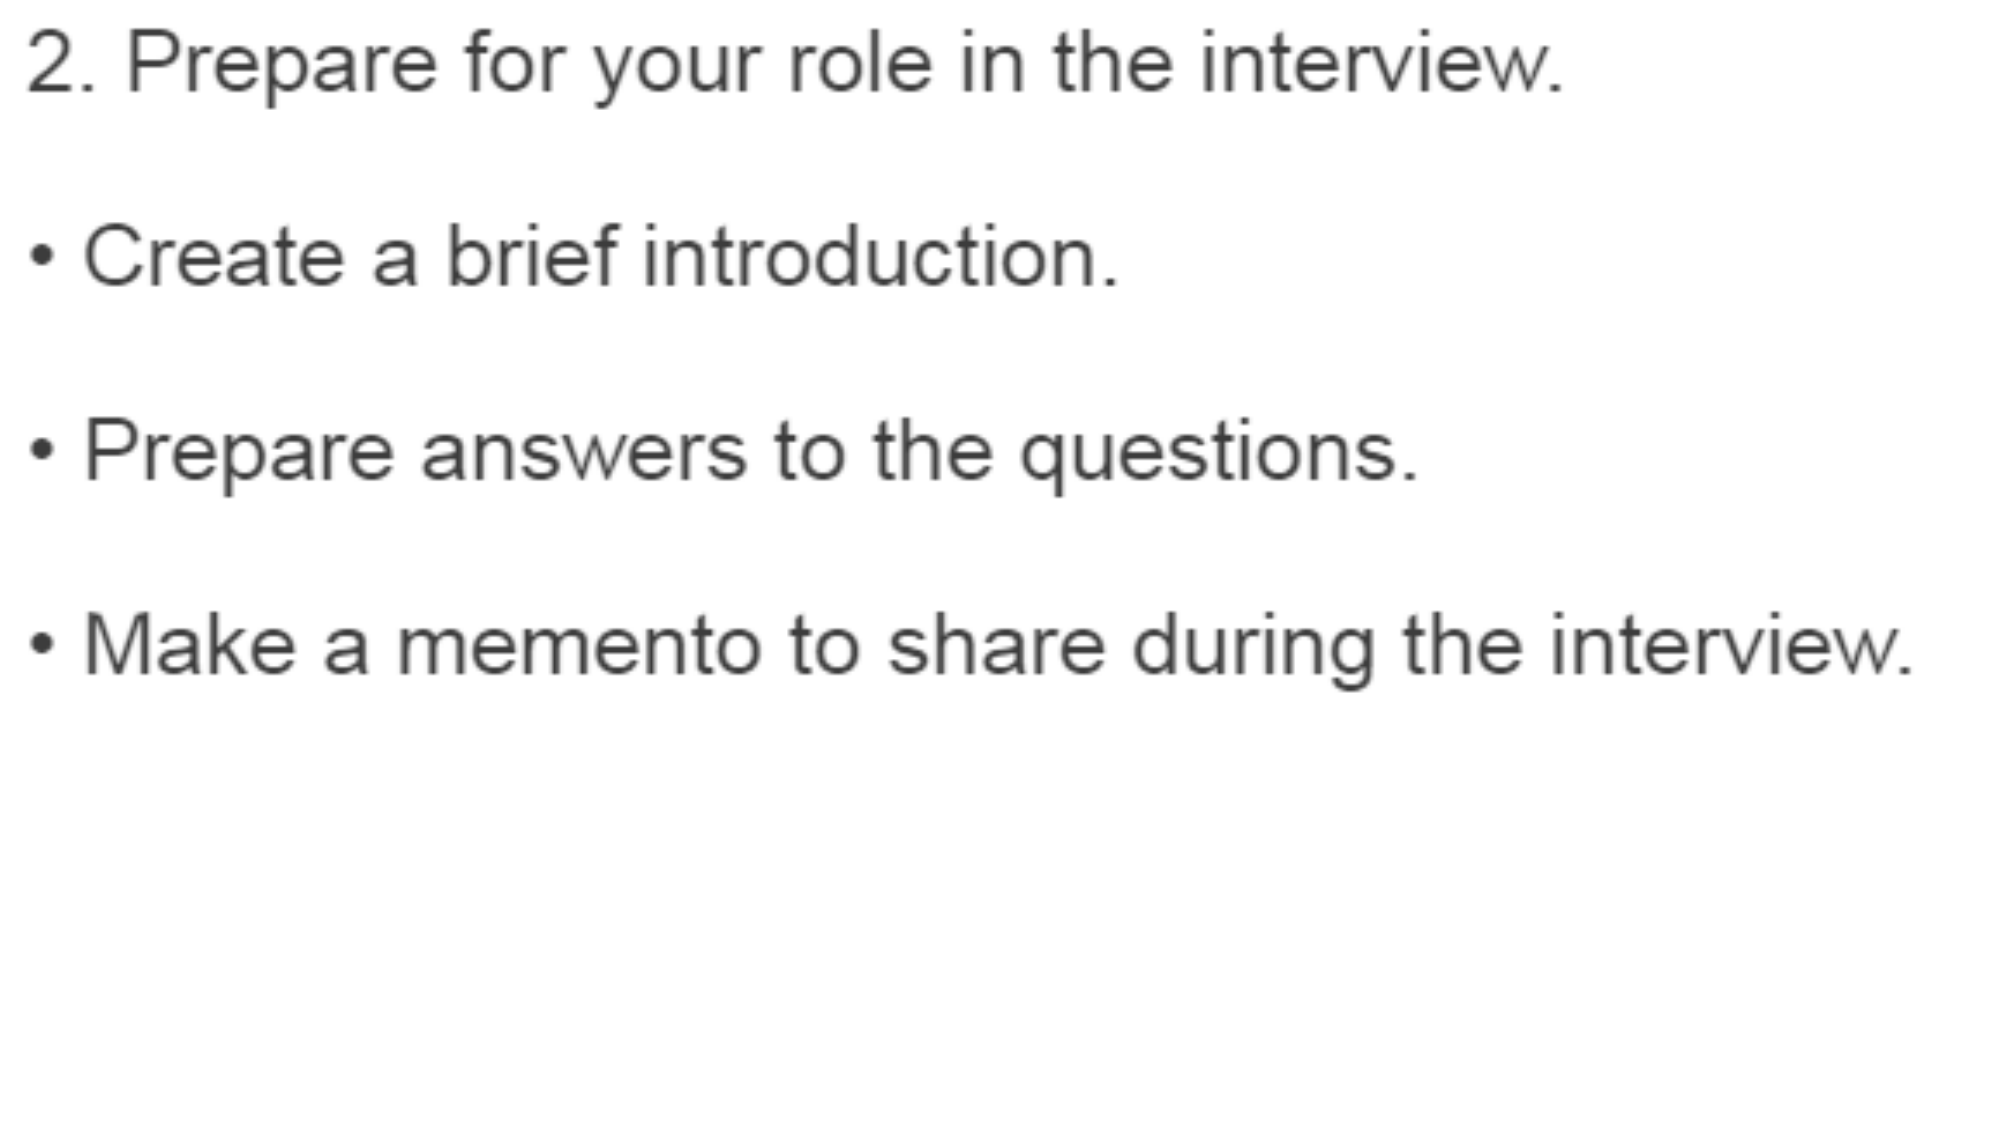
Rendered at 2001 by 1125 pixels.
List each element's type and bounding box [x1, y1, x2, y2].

list [0, 0, 1946, 717]
